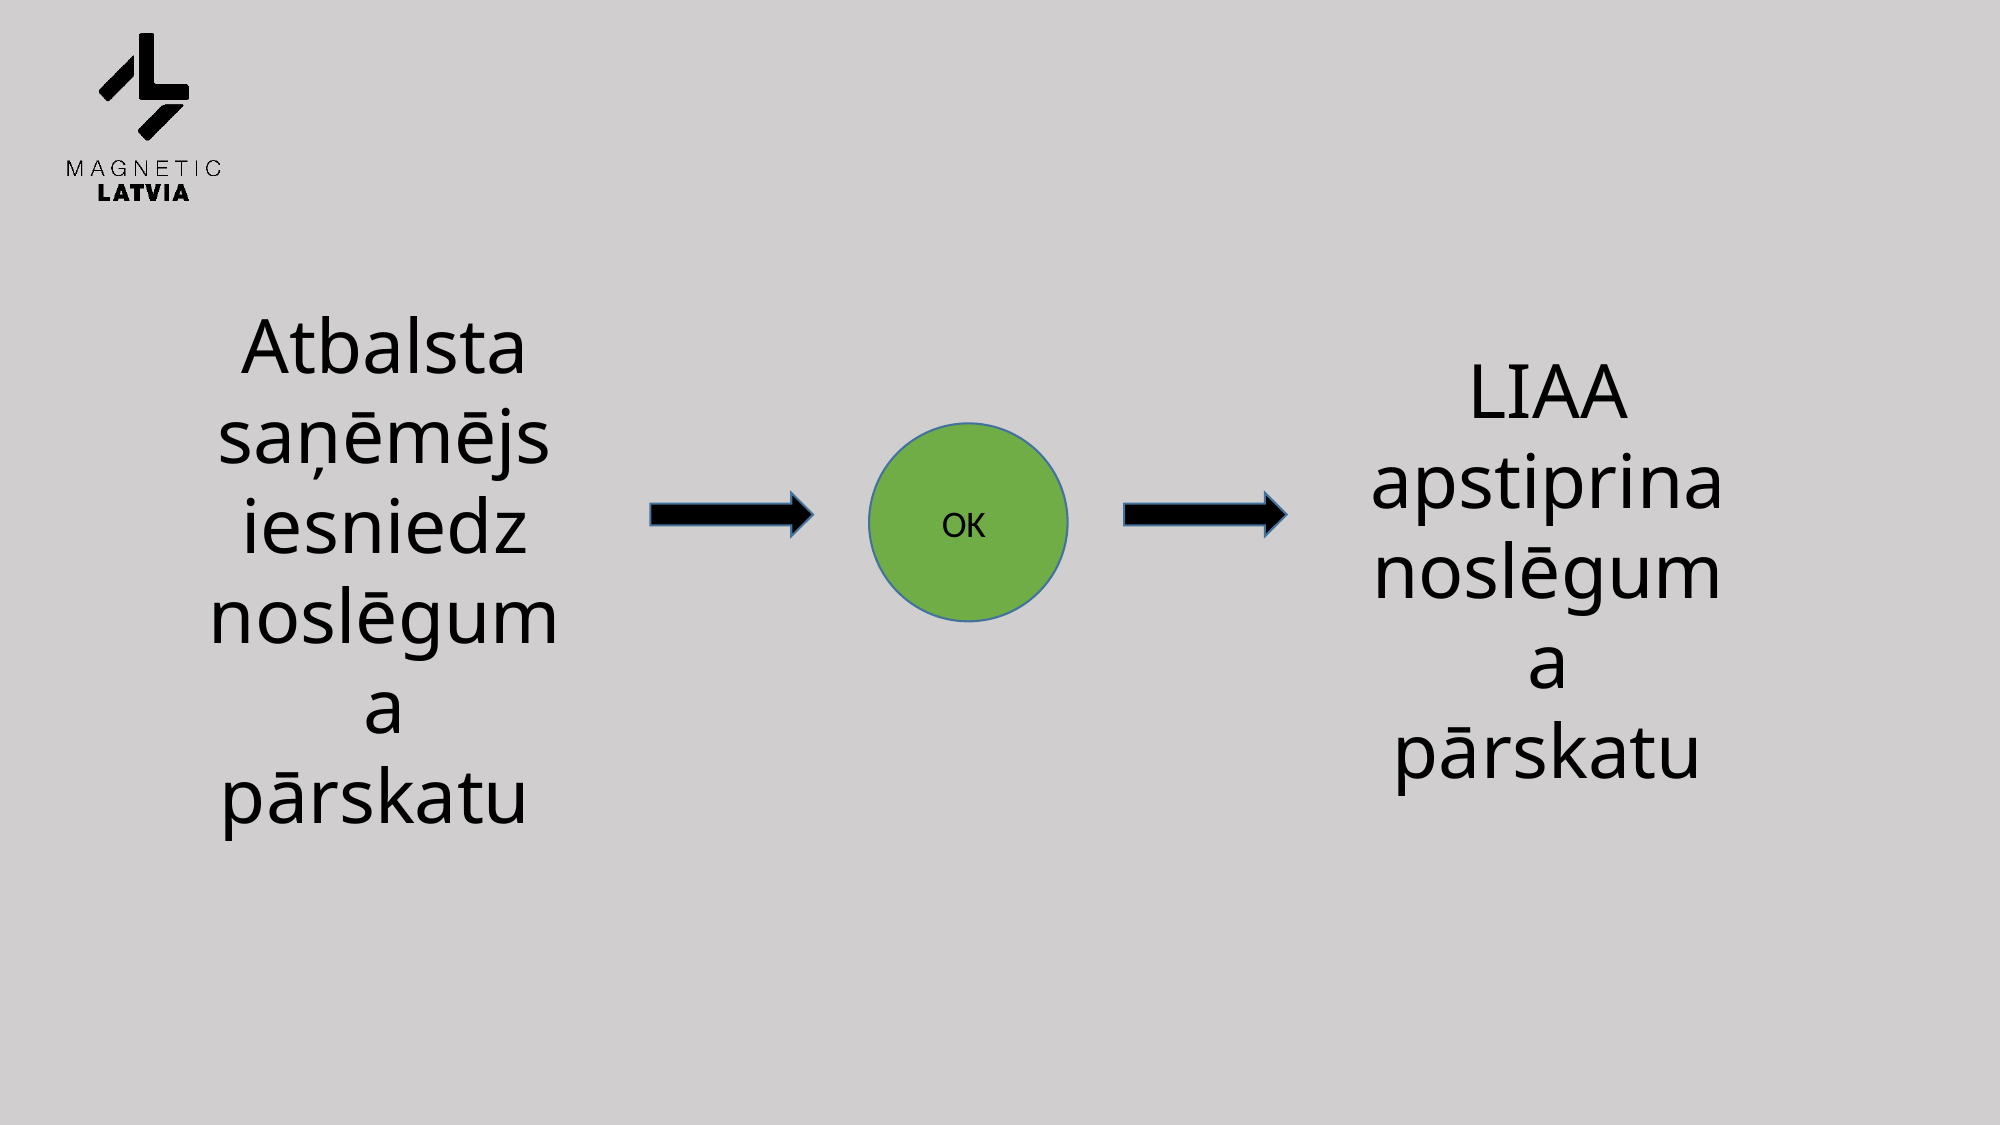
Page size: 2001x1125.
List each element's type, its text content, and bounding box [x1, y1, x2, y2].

text_box LIAA apstiprina noslēguma pārskatu [1353, 336, 1743, 801]
text_box [1123, 490, 1289, 539]
text_box Atbalsta saņēmējs iesniedz noslēguma pārskatu [190, 290, 580, 846]
text_box [649, 490, 815, 539]
text_box OK [868, 422, 1069, 623]
picture [0, 0, 309, 234]
